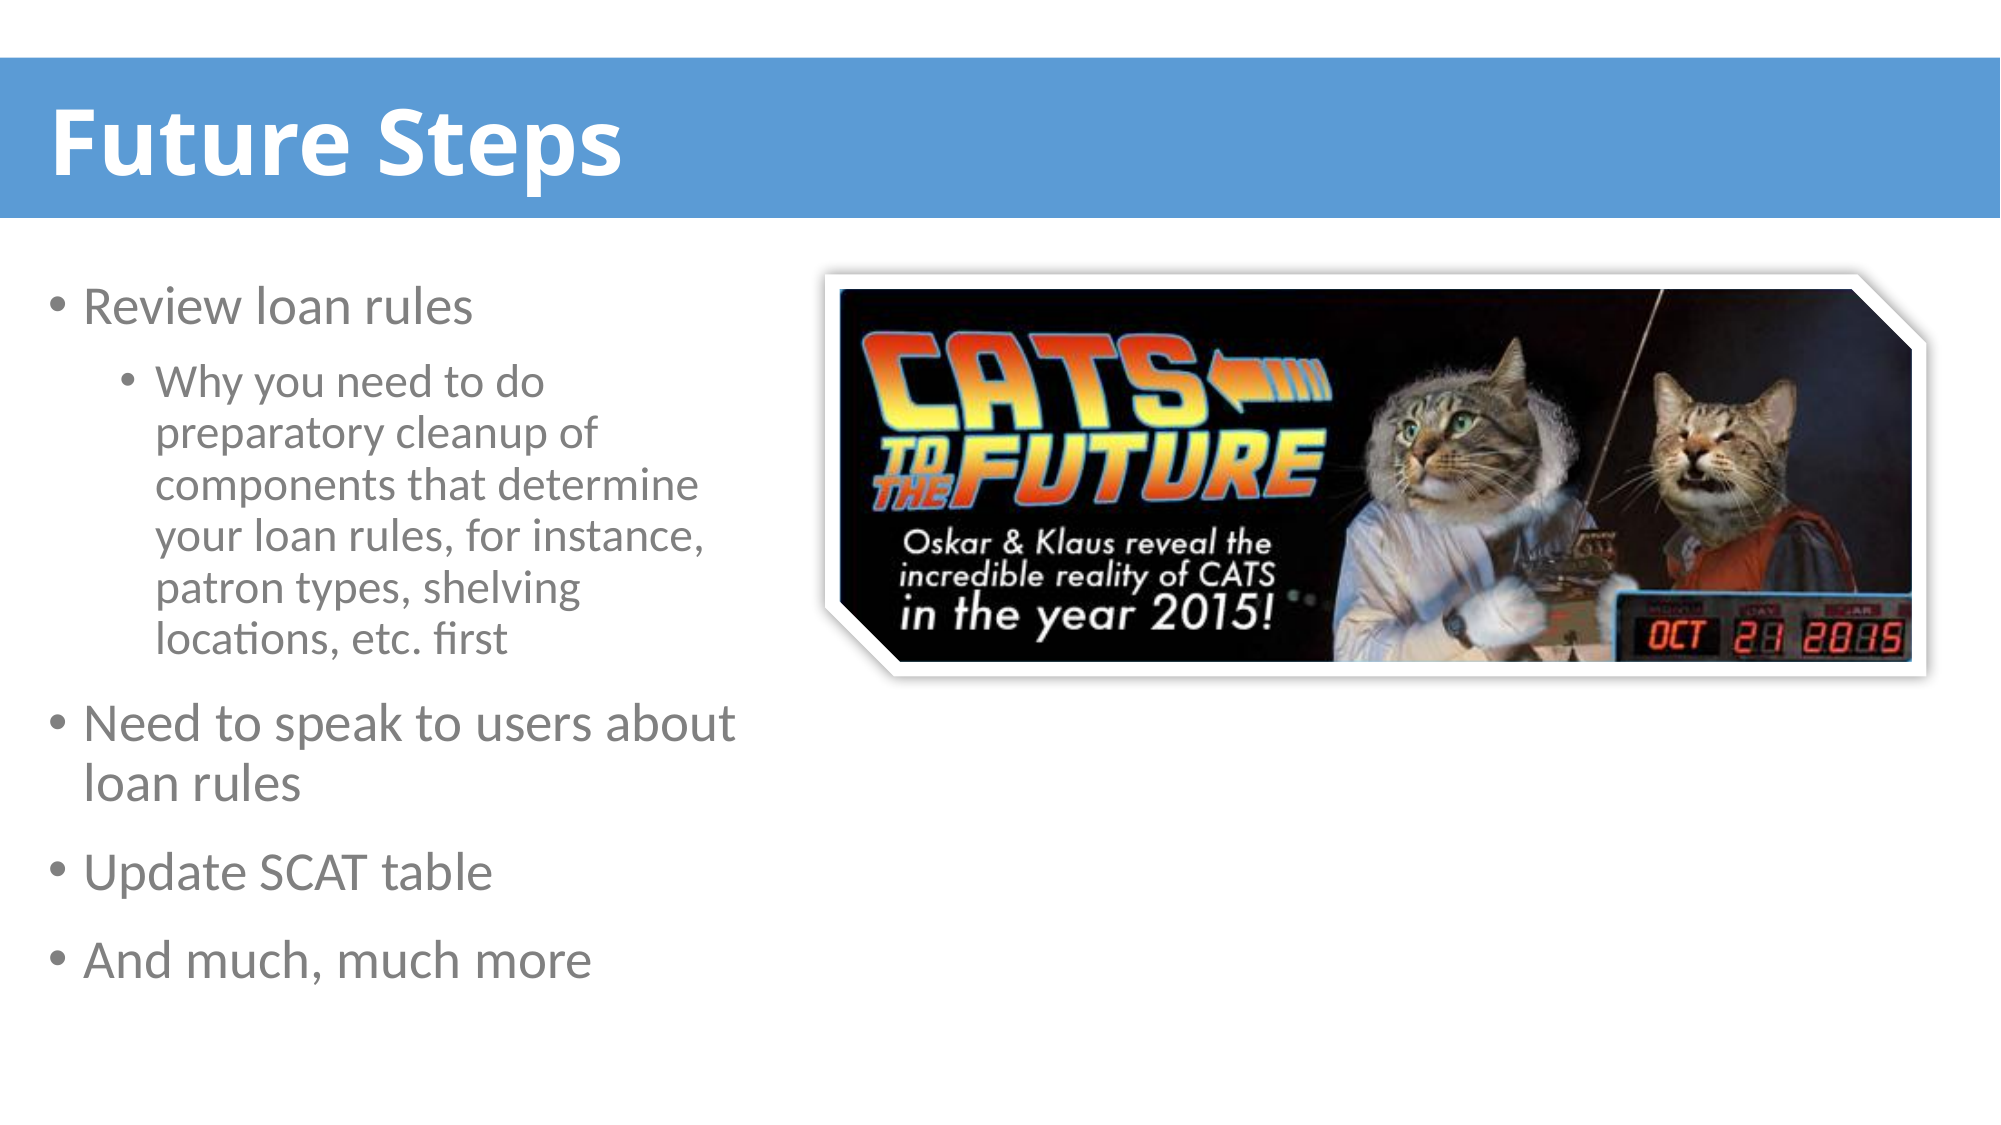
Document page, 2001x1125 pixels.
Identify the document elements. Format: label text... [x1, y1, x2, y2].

title Future Steps [33, 70, 1967, 221]
picture [832, 281, 1920, 670]
list Review loan rules Why you need to do preparatory cleanup of components that determine your loan rules, for instance, patron types, shelving locations, etc. first Need to speak to users about loan rules Update SCAT table And much, much more [33, 269, 785, 1003]
text_box [0, 57, 2000, 218]
